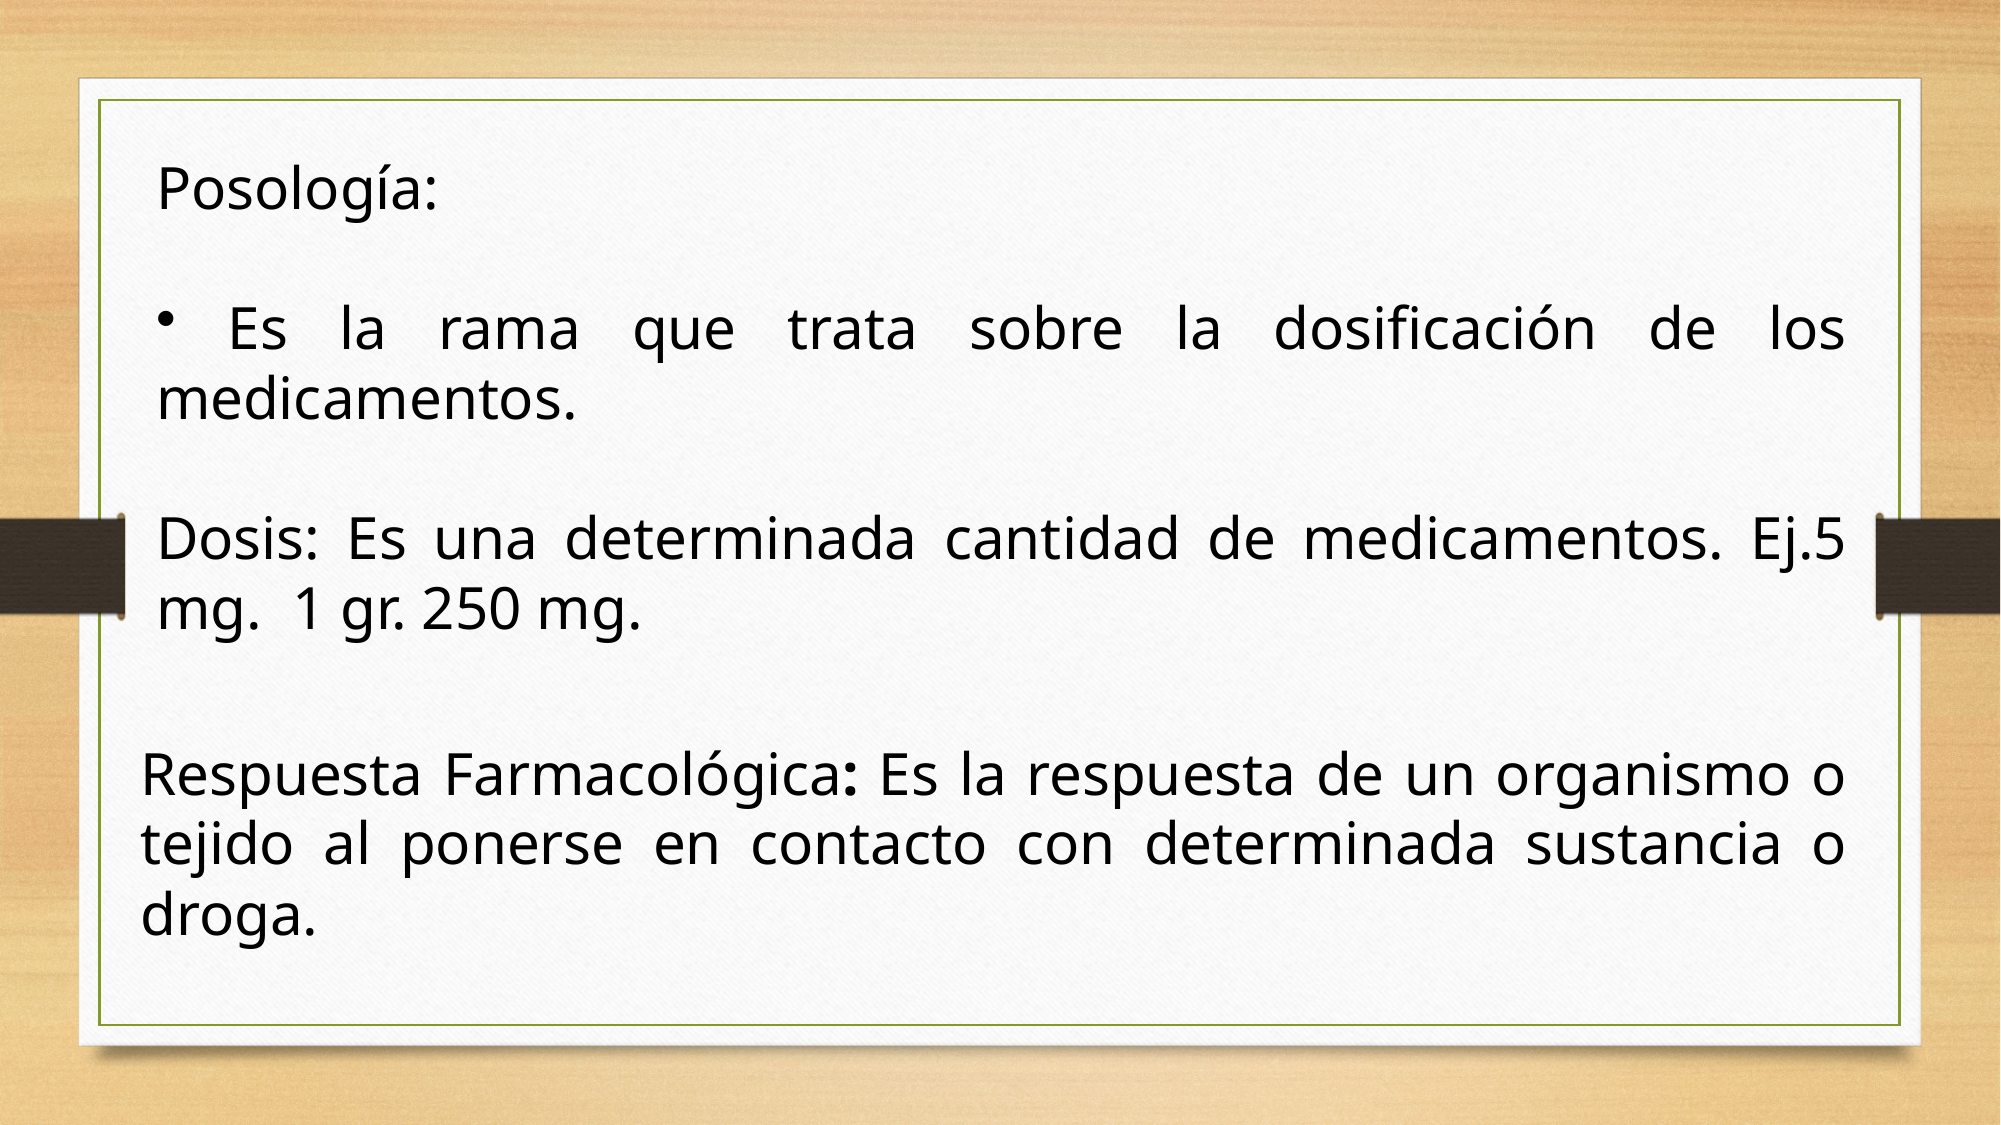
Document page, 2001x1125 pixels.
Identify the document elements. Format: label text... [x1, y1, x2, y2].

text_box Respuesta Farmacológica: Es la respuesta de un organismo o tejido al ponerse en contacto con determinada sustancia o droga. [125, 729, 1862, 954]
picture [0, 0, 2001, 1125]
text_box Posología: Es la rama que trata sobre la dosificación de los medicamentos. Dosis: Es una determinada cantidad de medicamentos. Ej.5 mg. 1 gr. 250 mg. [141, 143, 1862, 649]
